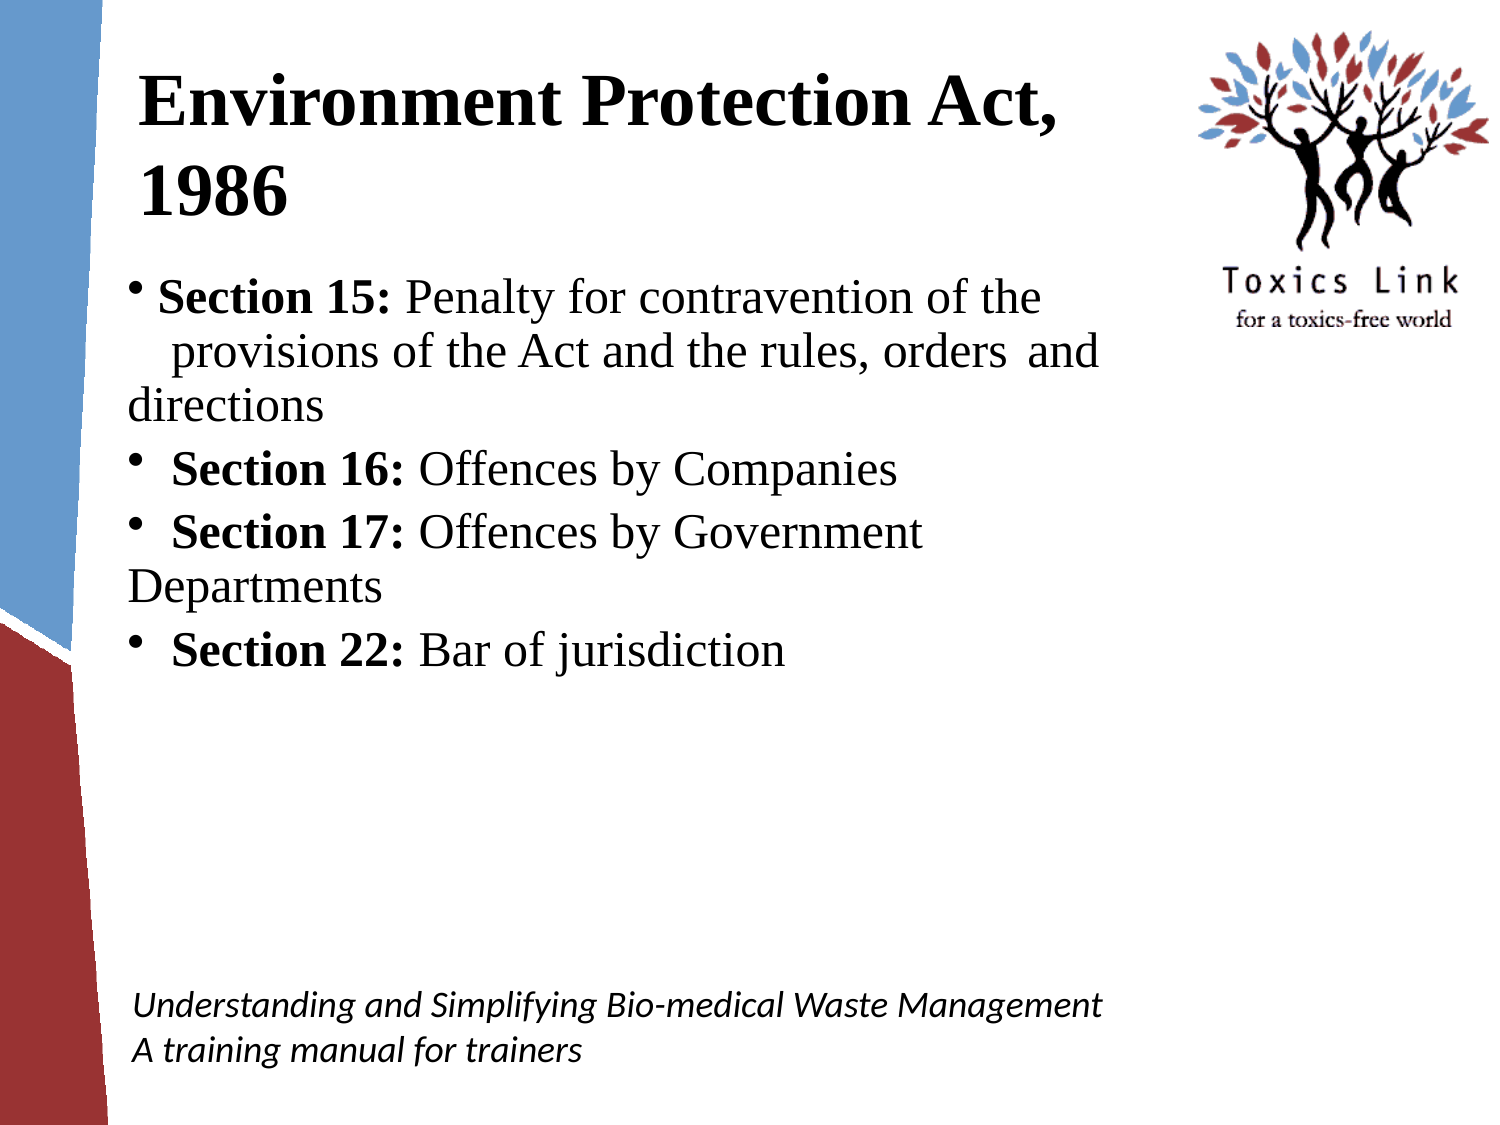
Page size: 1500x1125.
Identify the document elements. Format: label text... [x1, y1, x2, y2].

picture [0, 0, 108, 1125]
picture [1198, 30, 1489, 327]
list Section 15: Penalty for contravention of the provisions of the Act and the rules, orders and directions Section 16: Offences by Companies Section 17: Offences by Government Departments Section 22: Bar of jurisdiction [111, 262, 1141, 729]
title Environment Protection Act, 1986 [123, 42, 1188, 126]
footer Understanding and Simplifying Bio-medical Waste Management A training manual for trainers [116, 972, 1137, 1091]
